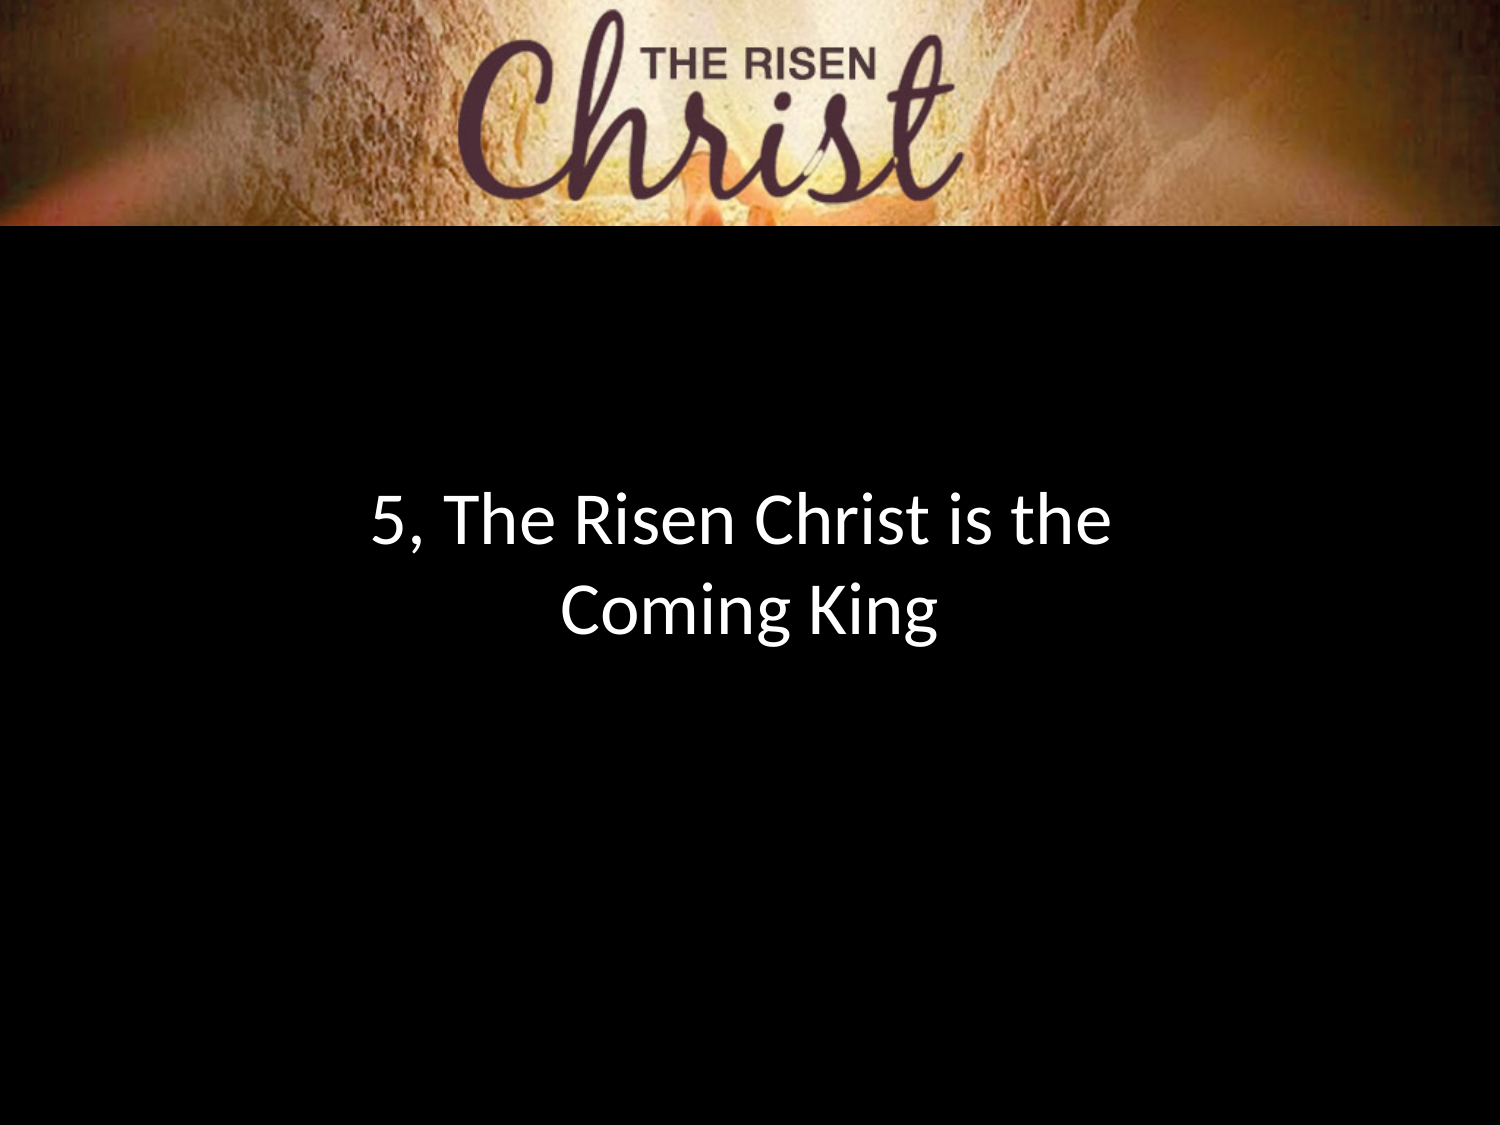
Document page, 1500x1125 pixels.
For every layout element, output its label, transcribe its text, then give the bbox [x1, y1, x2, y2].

picture [0, 0, 1500, 226]
text_box 5, The Risen Christ is the Coming King [0, 462, 1500, 658]
